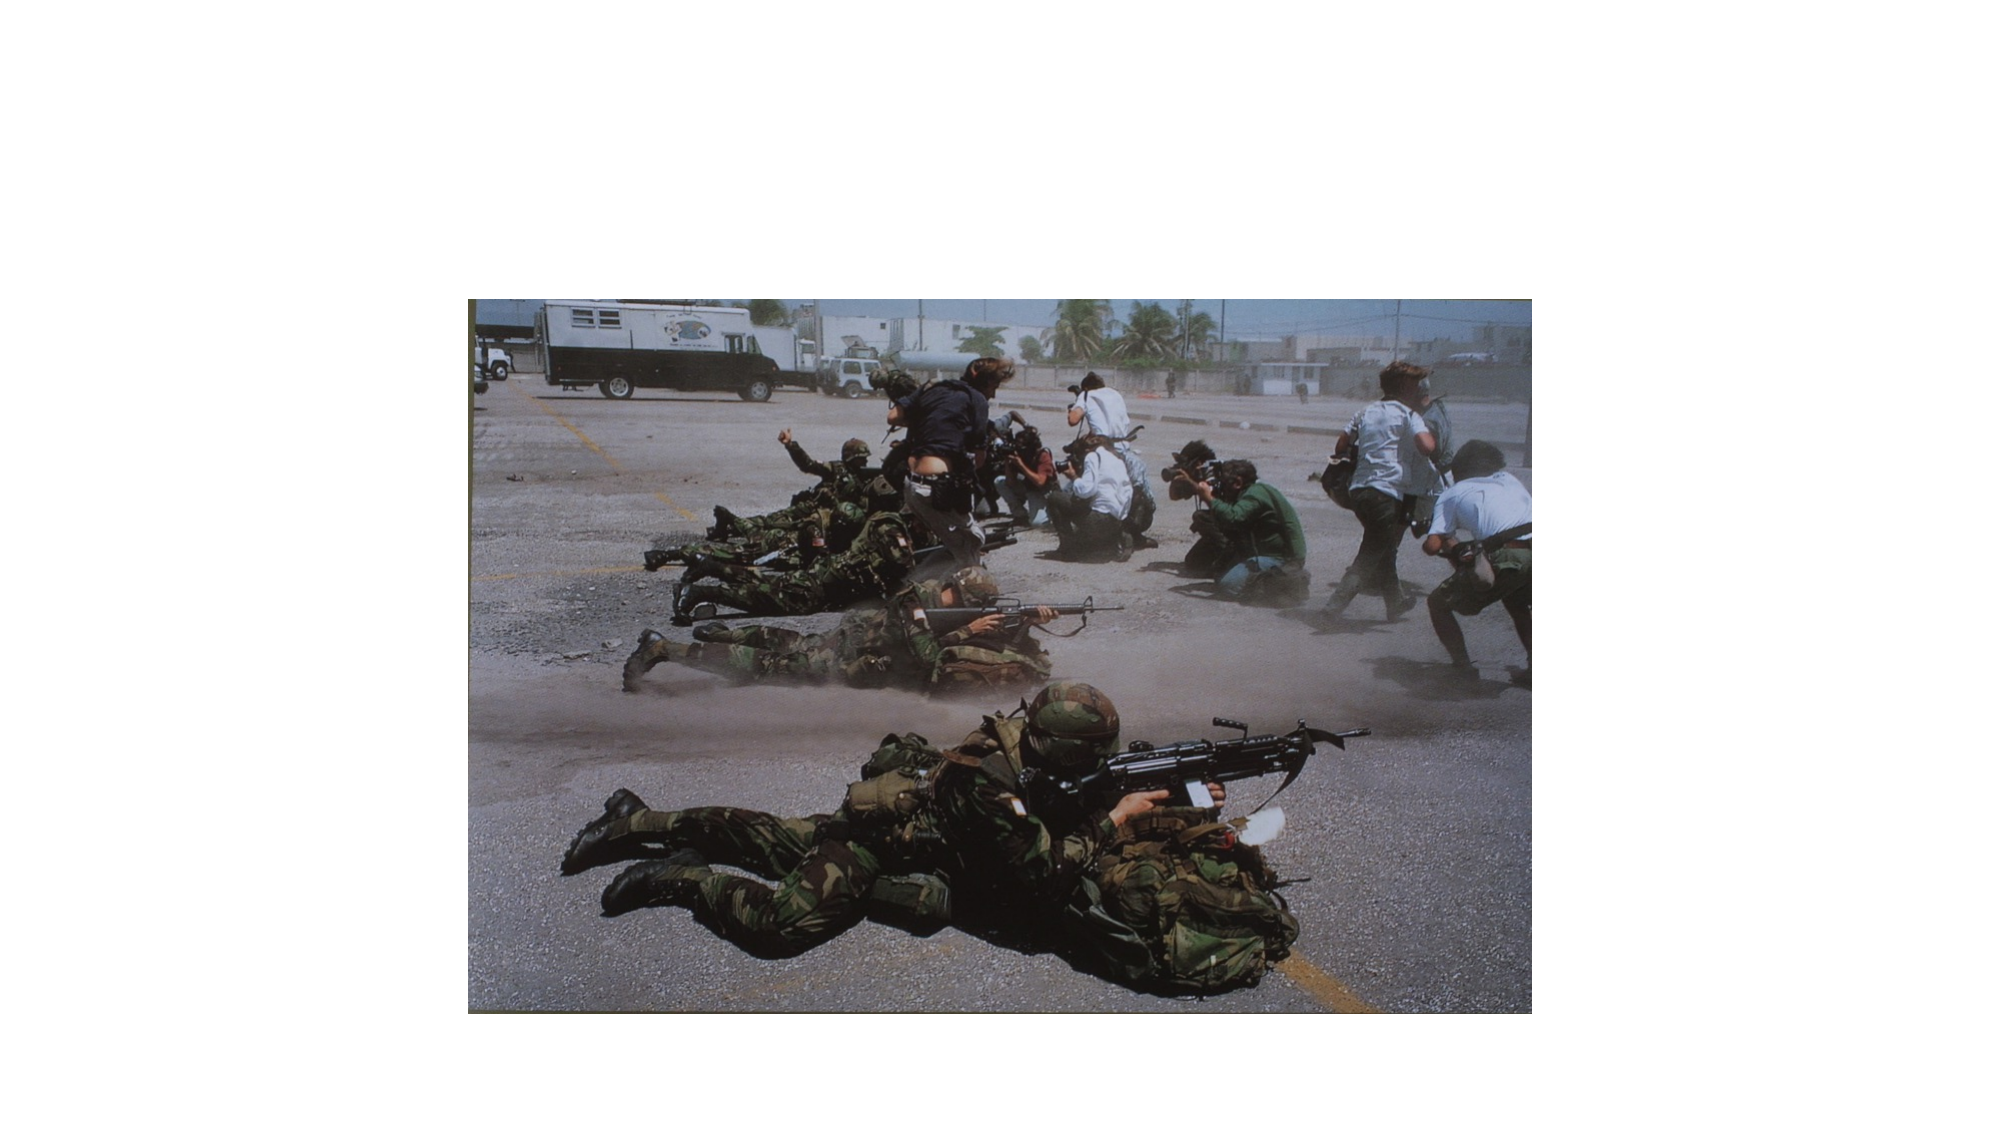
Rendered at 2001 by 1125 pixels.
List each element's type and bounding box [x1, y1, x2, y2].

list [468, 299, 1532, 1014]
